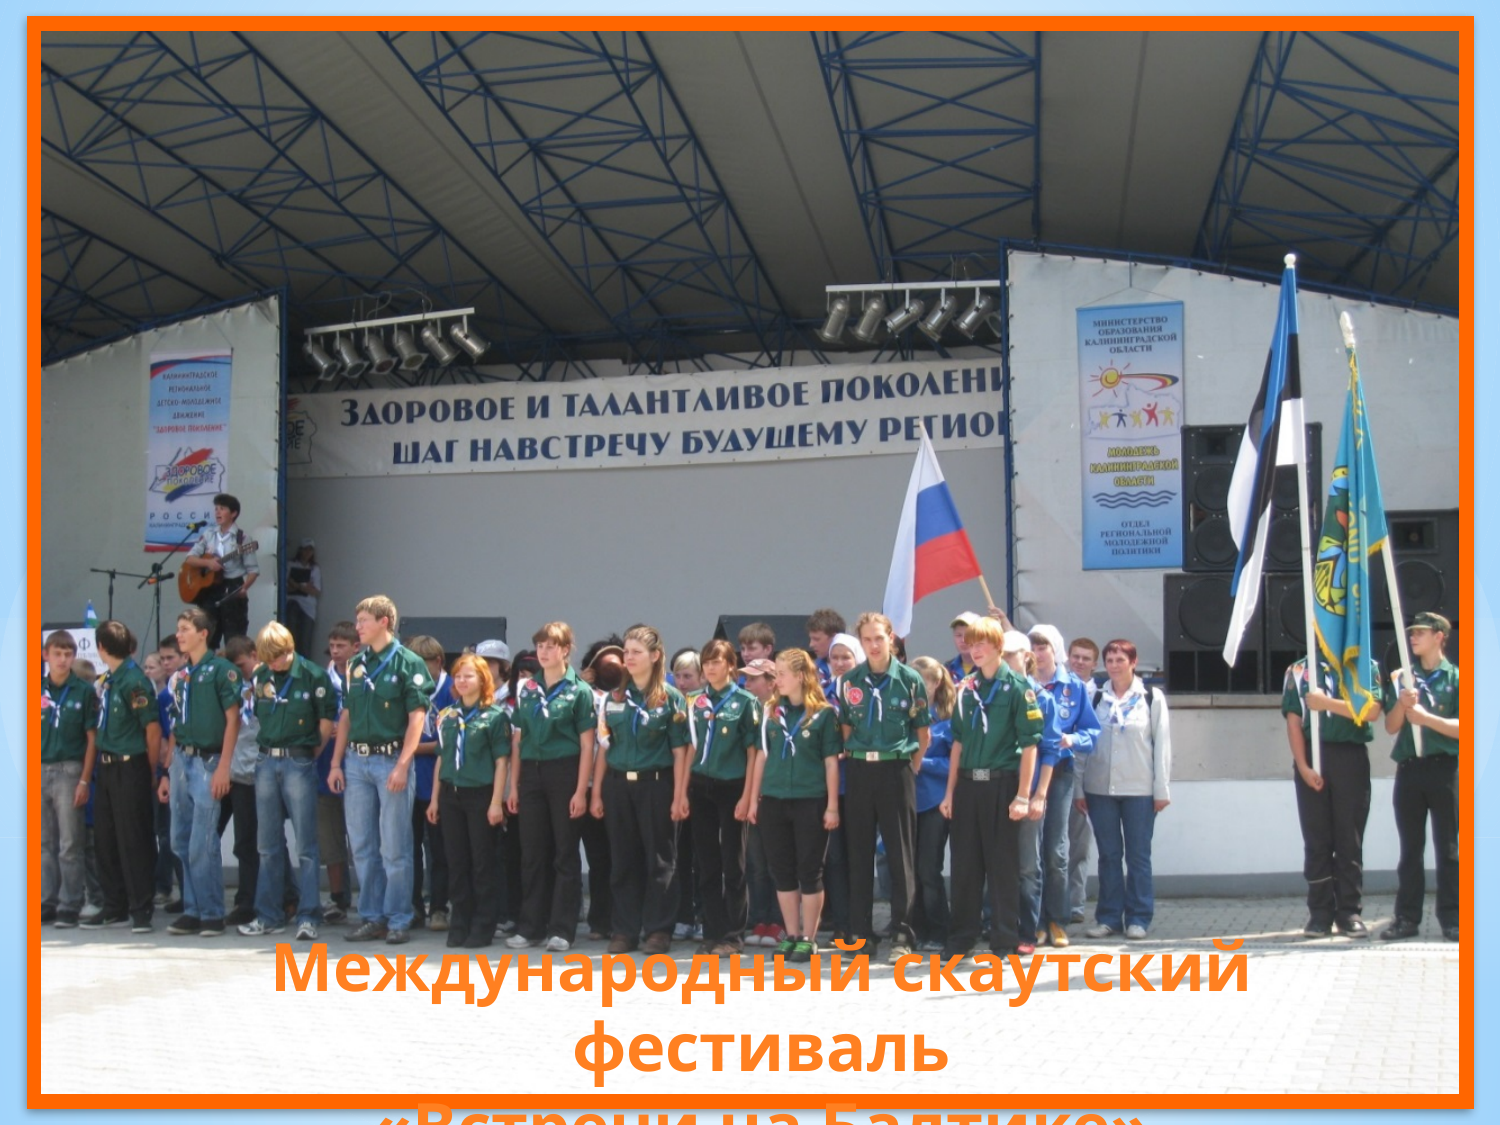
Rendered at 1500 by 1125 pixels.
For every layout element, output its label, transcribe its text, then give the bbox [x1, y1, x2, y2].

title Международный скаутский фестиваль «Встречи на Балтике» [64, 1102, 1459, 1125]
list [40, 30, 1460, 1095]
